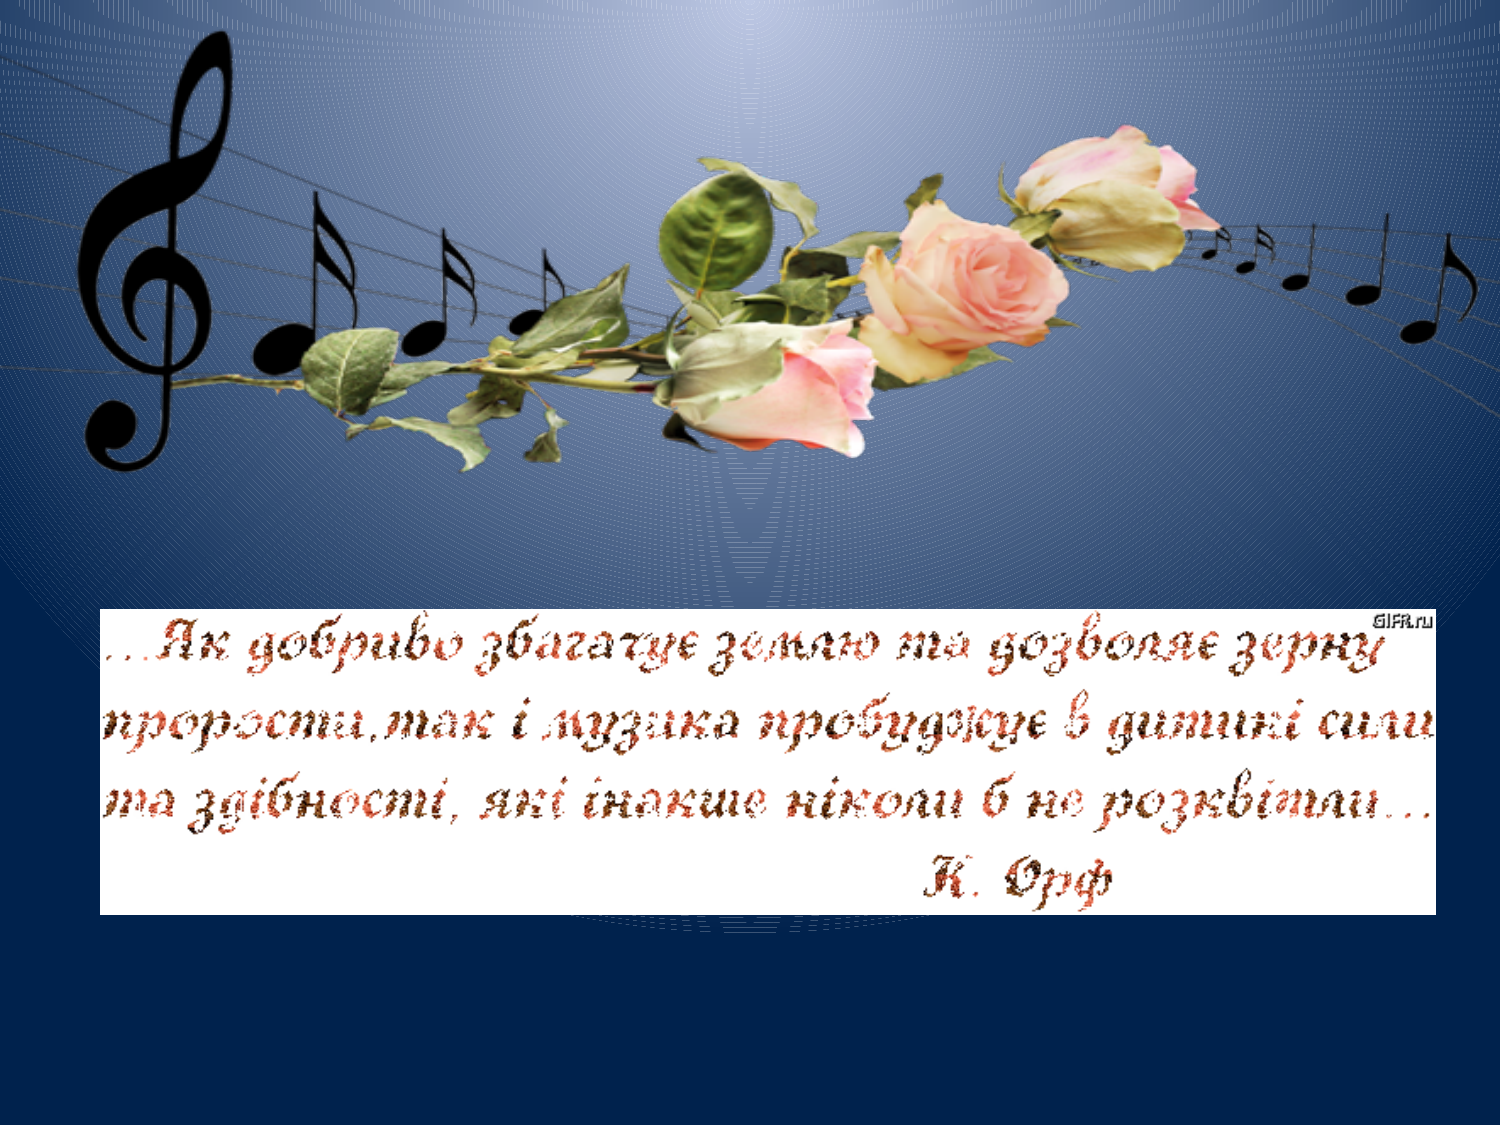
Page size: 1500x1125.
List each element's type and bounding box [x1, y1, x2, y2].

picture [100, 609, 1436, 915]
picture [0, 0, 1500, 519]
